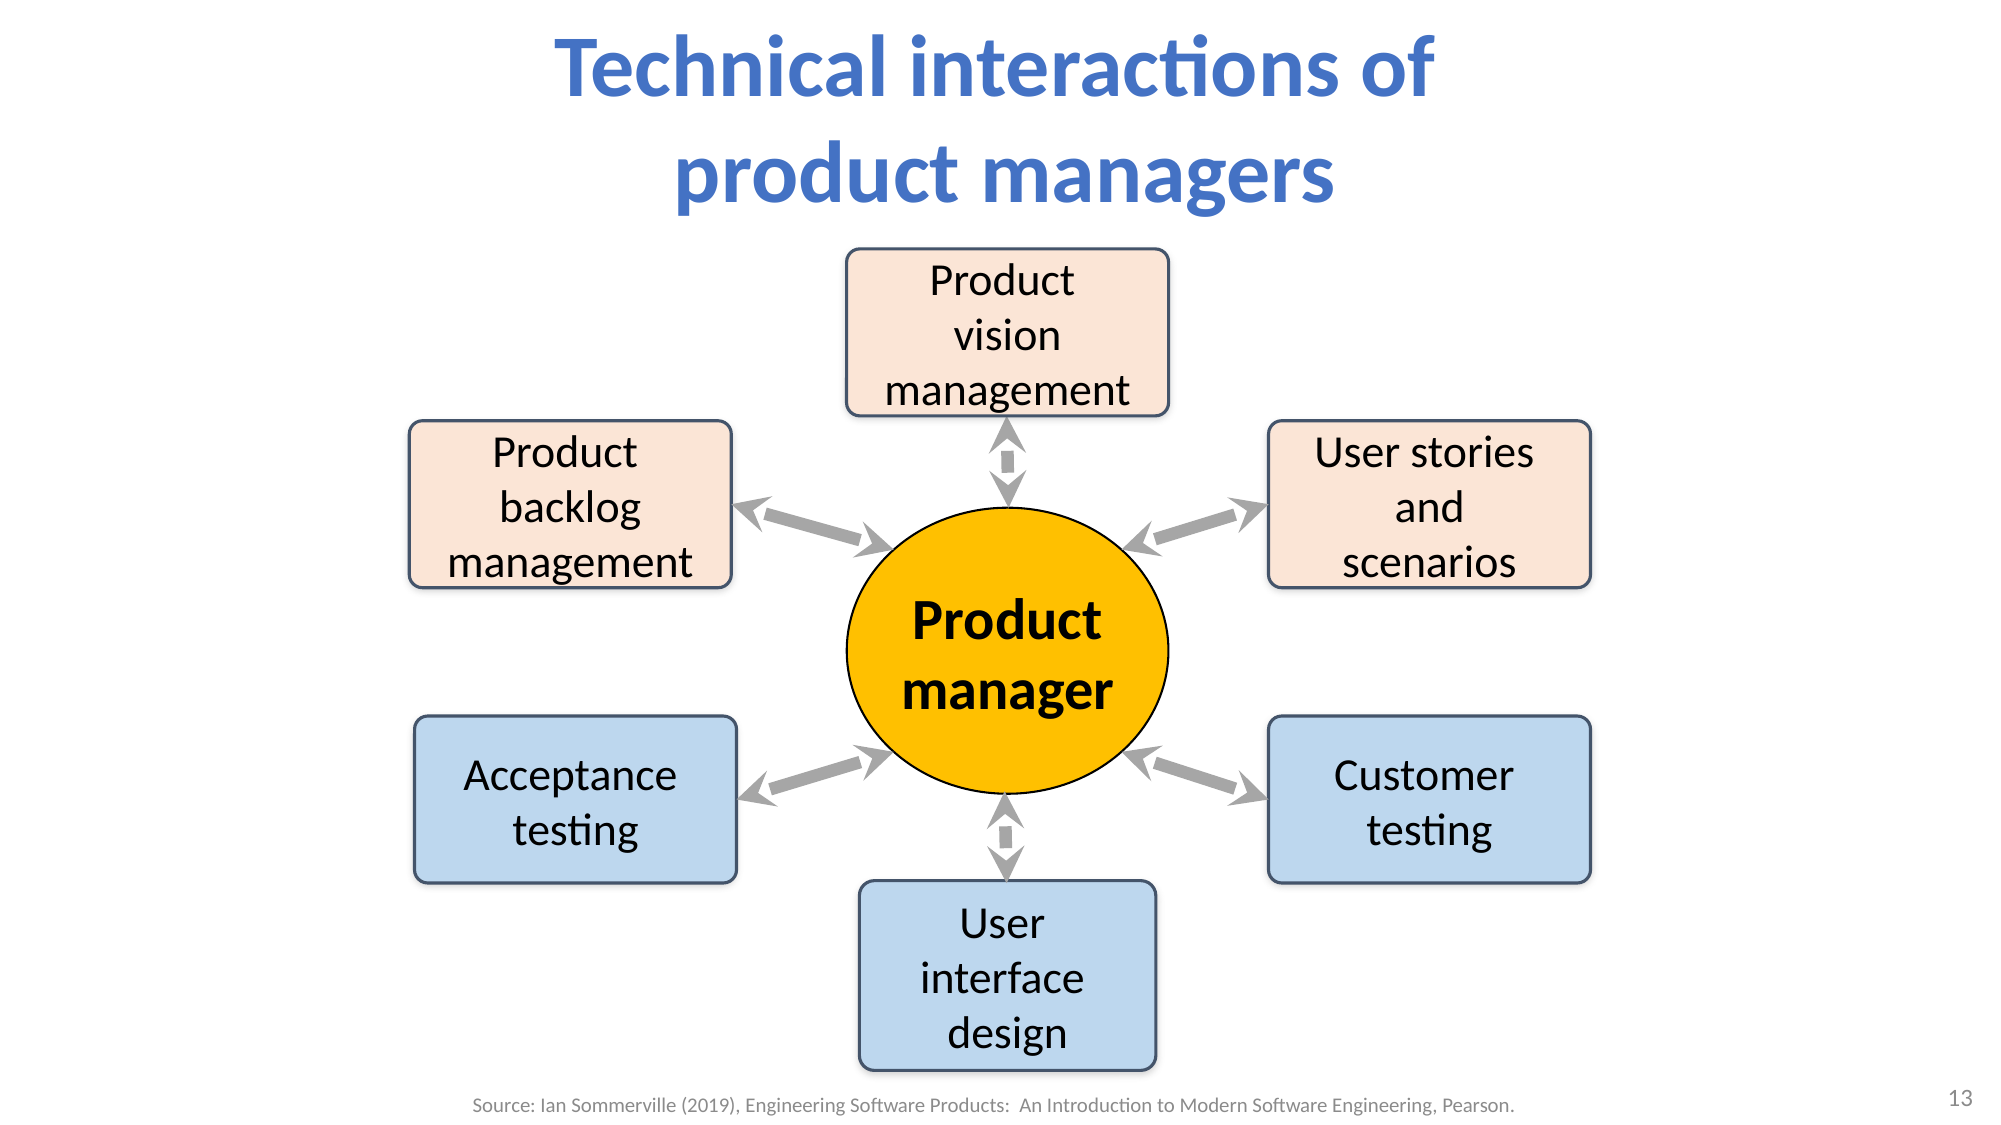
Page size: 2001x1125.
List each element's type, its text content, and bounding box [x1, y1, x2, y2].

title Technical interactions of product managers [330, 0, 1681, 229]
text_box User interface design [859, 880, 1156, 1071]
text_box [736, 751, 894, 800]
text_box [1121, 504, 1269, 550]
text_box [1121, 751, 1269, 800]
text_box Product manager [845, 506, 1170, 795]
text_box Customer testing [1268, 715, 1591, 883]
text_box Product vision management [846, 248, 1169, 416]
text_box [731, 504, 894, 550]
footer Source: Ian Sommerville (2019), Engineering Software Products: An Introduction to Modern Software Engineering, Pearson. [350, 1082, 1638, 1125]
text_box Acceptance testing [414, 715, 737, 883]
text_box Product backlog management [409, 420, 732, 588]
text_box User stories and scenarios [1268, 420, 1591, 588]
slide_number 13 [1830, 1076, 1989, 1116]
